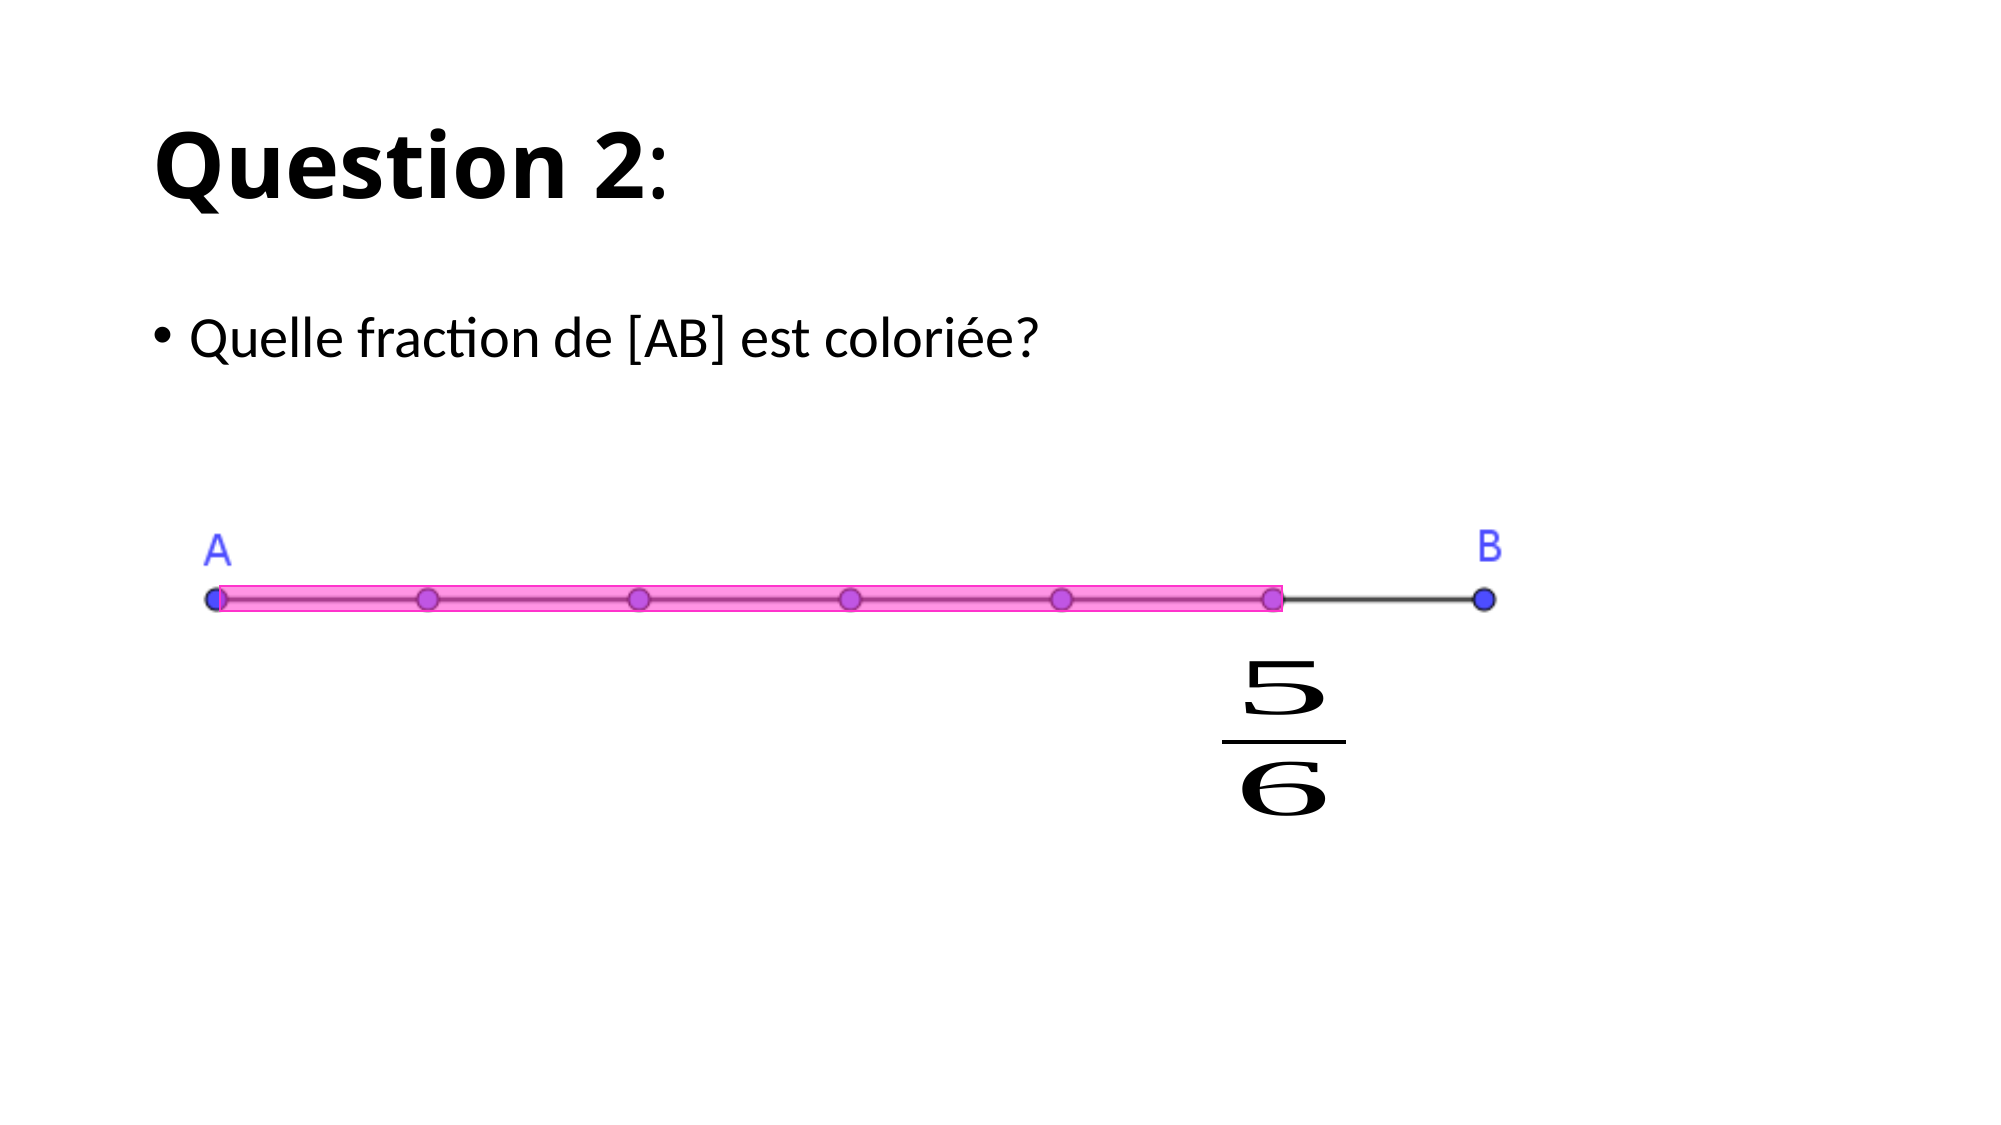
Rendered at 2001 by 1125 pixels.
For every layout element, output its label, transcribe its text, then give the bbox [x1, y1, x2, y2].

list Quelle fraction de [AB] est coloriée? [137, 299, 1863, 1014]
title Question 2: [137, 59, 1863, 278]
picture [160, 437, 1546, 688]
